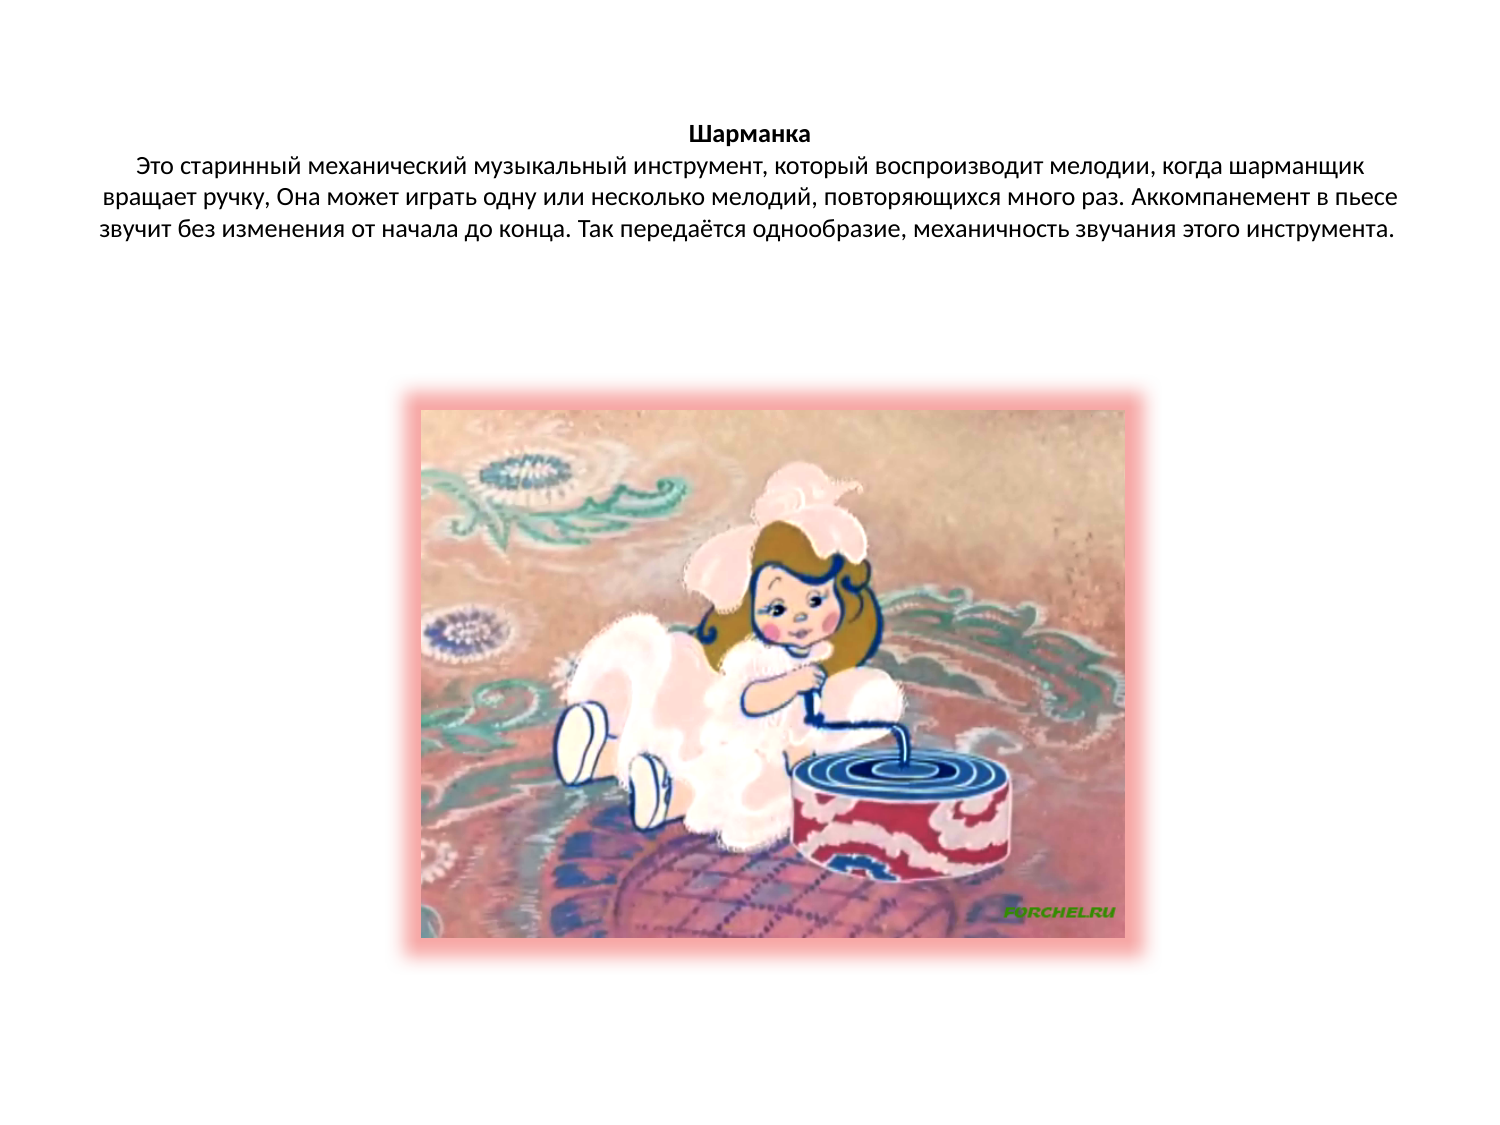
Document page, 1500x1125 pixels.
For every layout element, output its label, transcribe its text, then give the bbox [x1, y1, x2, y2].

title Шарманка Это старинный механический музыкальный инструмент, который воспроизводит мелодии, когда шарманщик вращает ручку, Она может играть одну или несколько мелодий, повторяющихся много раз. Аккомпанемент в пьесе звучит без изменения от начала до конца. Так передаётся однообразие, механичность звучания этого инструмента. [75, 93, 1425, 329]
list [421, 409, 1126, 939]
